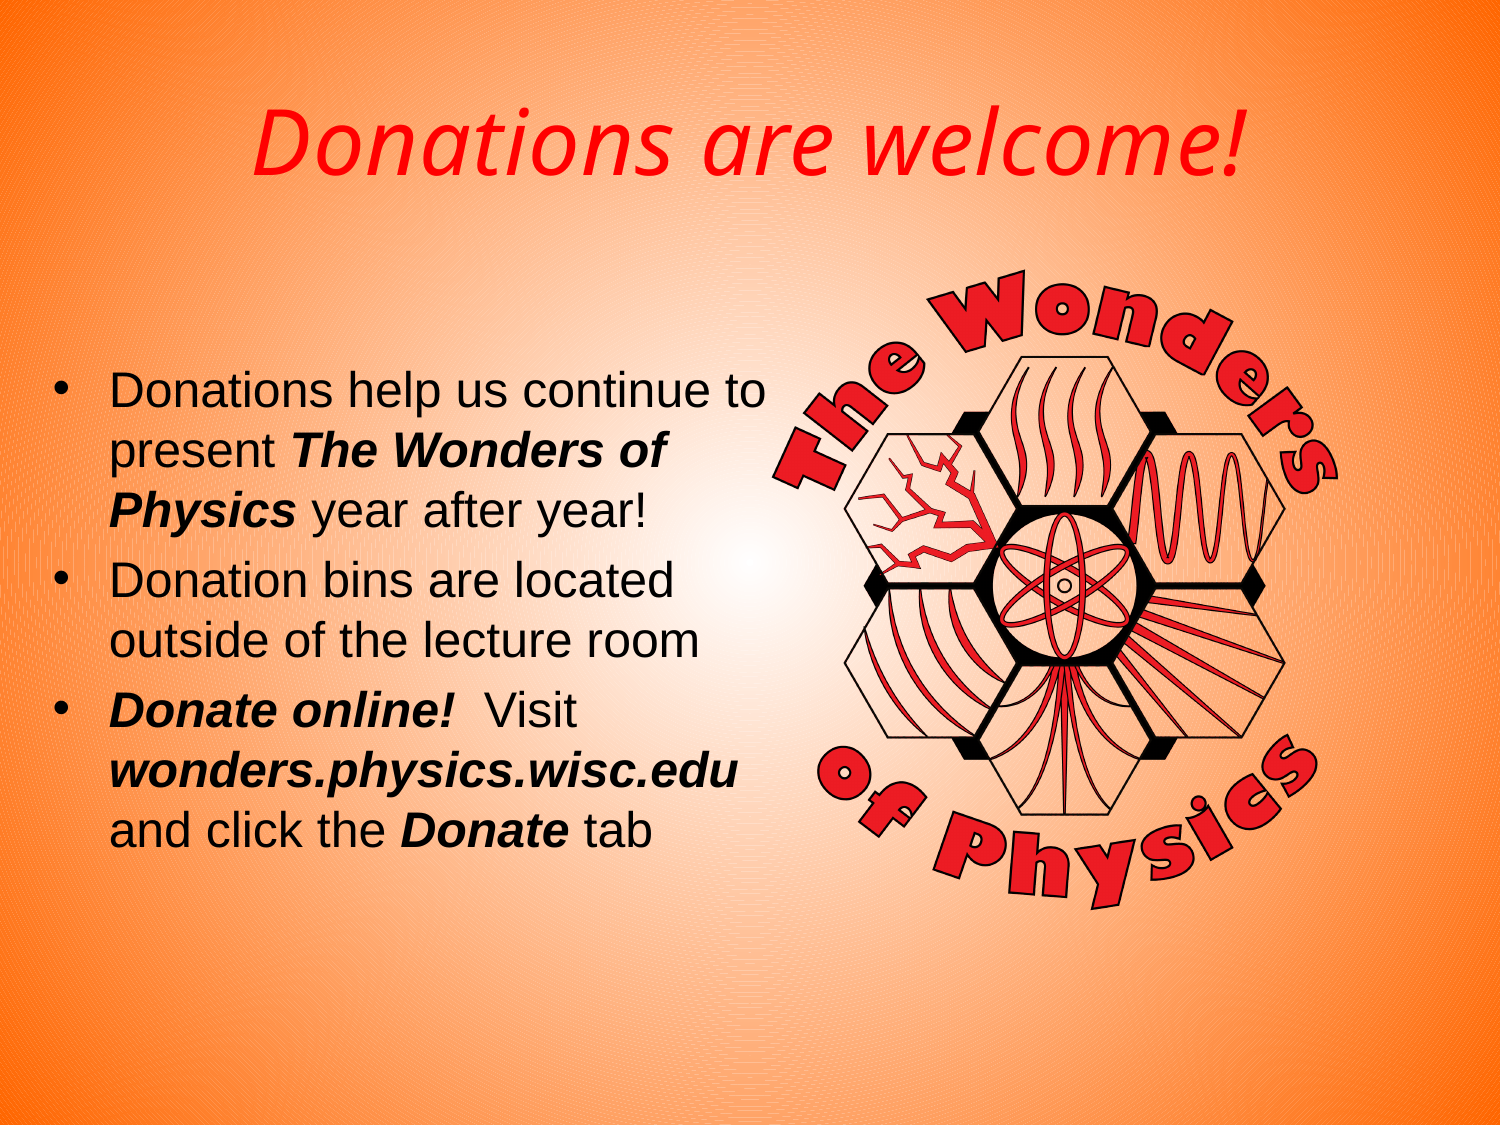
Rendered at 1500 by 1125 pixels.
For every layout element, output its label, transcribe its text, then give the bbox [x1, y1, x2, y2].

picture [762, 262, 1363, 929]
list Donations help us continue to present The Wonders of Physics year after year! Donation bins are located outside of the lecture room Donate online! Visit wonders.physics.wisc.edu and click the Donate tab [37, 350, 757, 888]
title Donations are welcome! [75, 45, 1425, 233]
